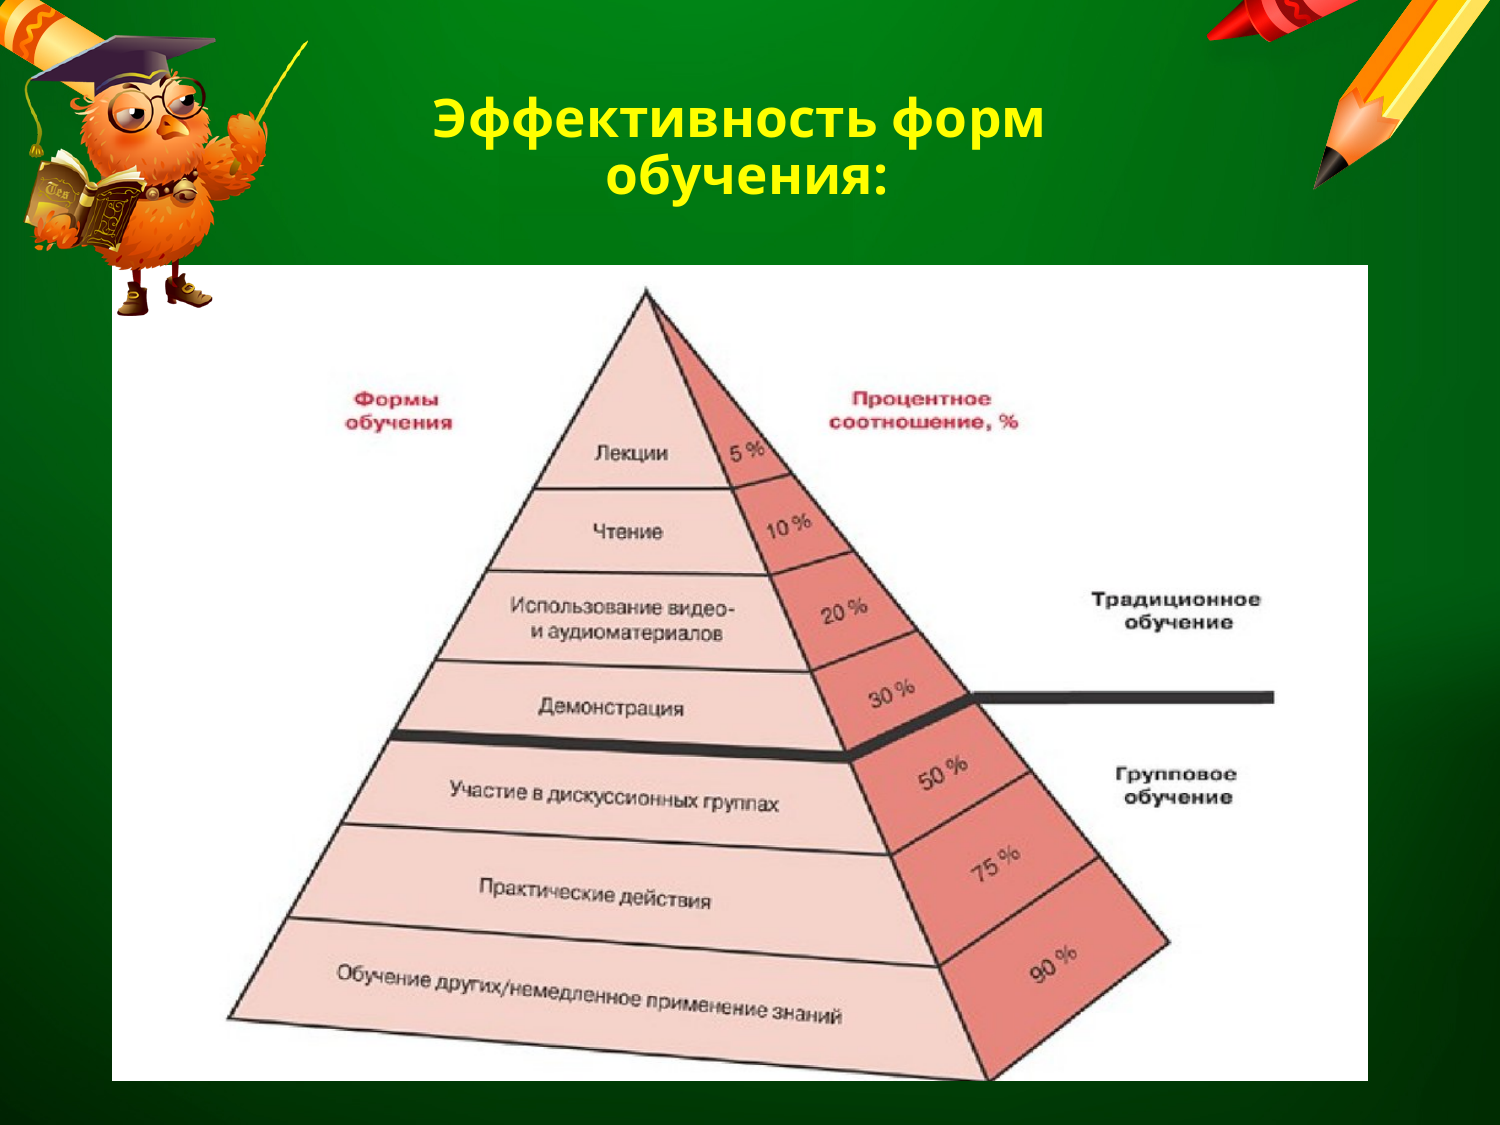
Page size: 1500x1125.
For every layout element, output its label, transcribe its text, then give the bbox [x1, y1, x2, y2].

title Эффективность форм обучения: [308, 83, 1394, 214]
picture [0, 0, 1500, 1125]
